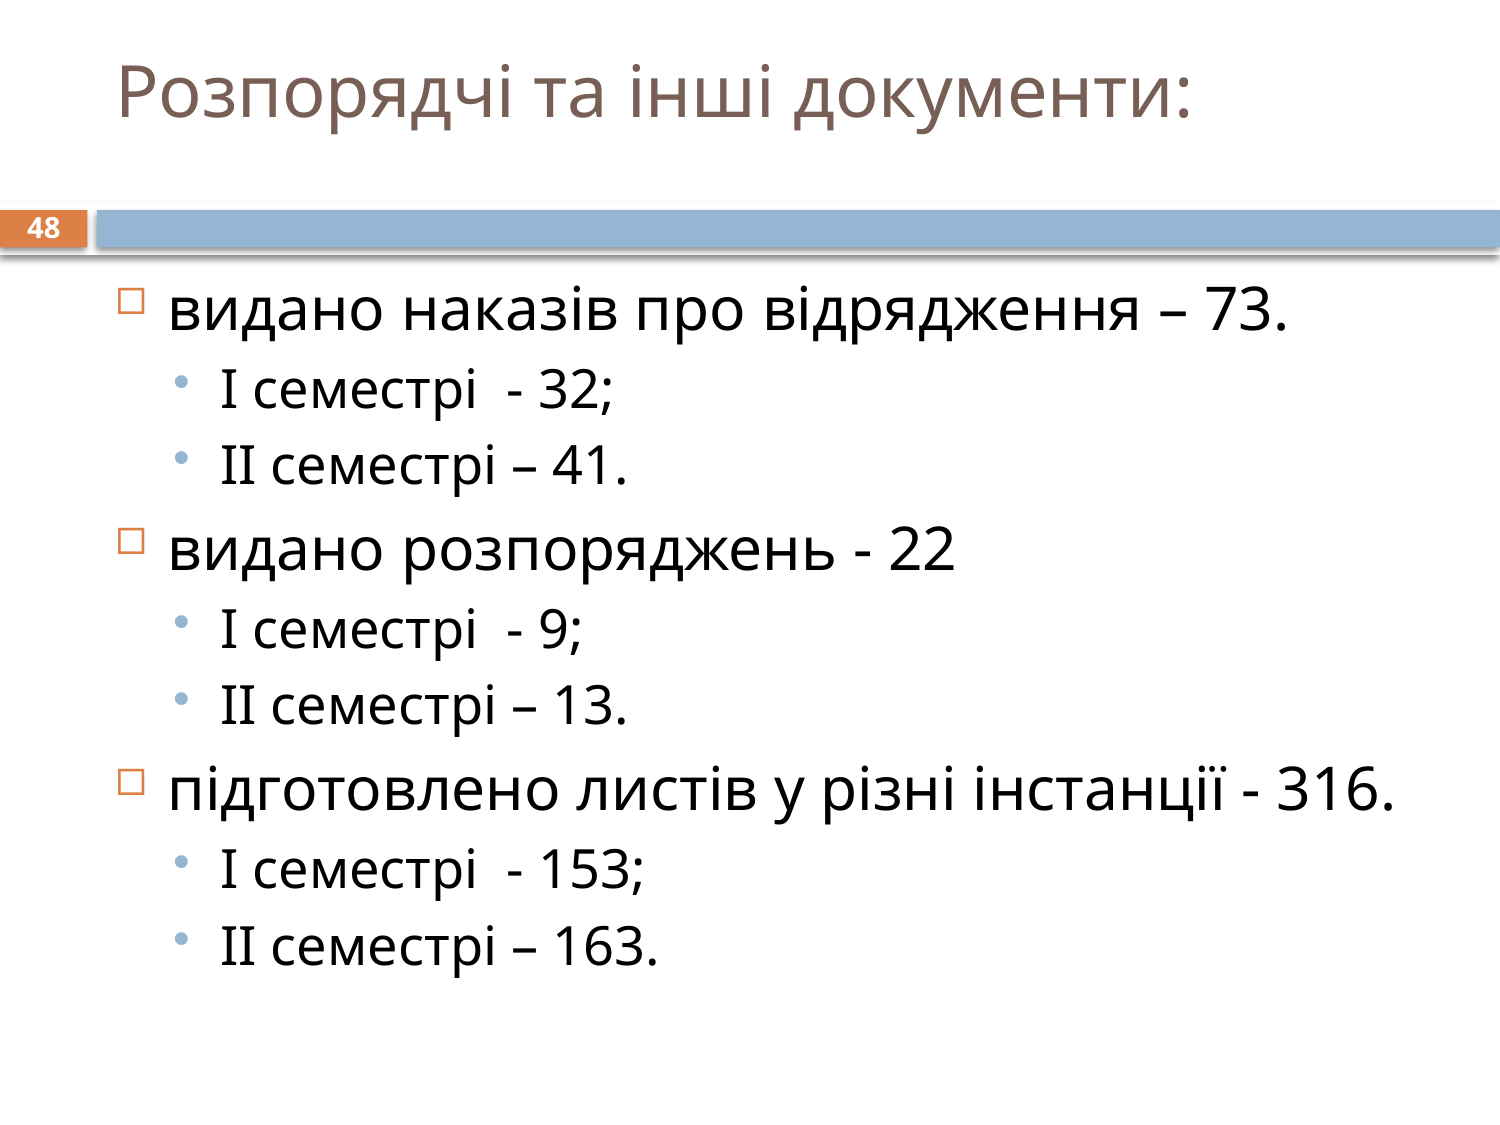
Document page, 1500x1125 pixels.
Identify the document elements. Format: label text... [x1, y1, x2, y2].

list видано наказів про відрядження – 73. І семестрі - 32; ІІ семестрі – 41. видано розпоряджень - 22 І семестрі - 9; ІІ семестрі – 13. підготовлено листів у різні інстанції - 316. І семестрі - 153; ІІ семестрі – 163. [100, 262, 1438, 1000]
slide_number 48 [0, 208, 88, 249]
title Розпорядчі та інші документи: [100, 37, 1438, 247]
